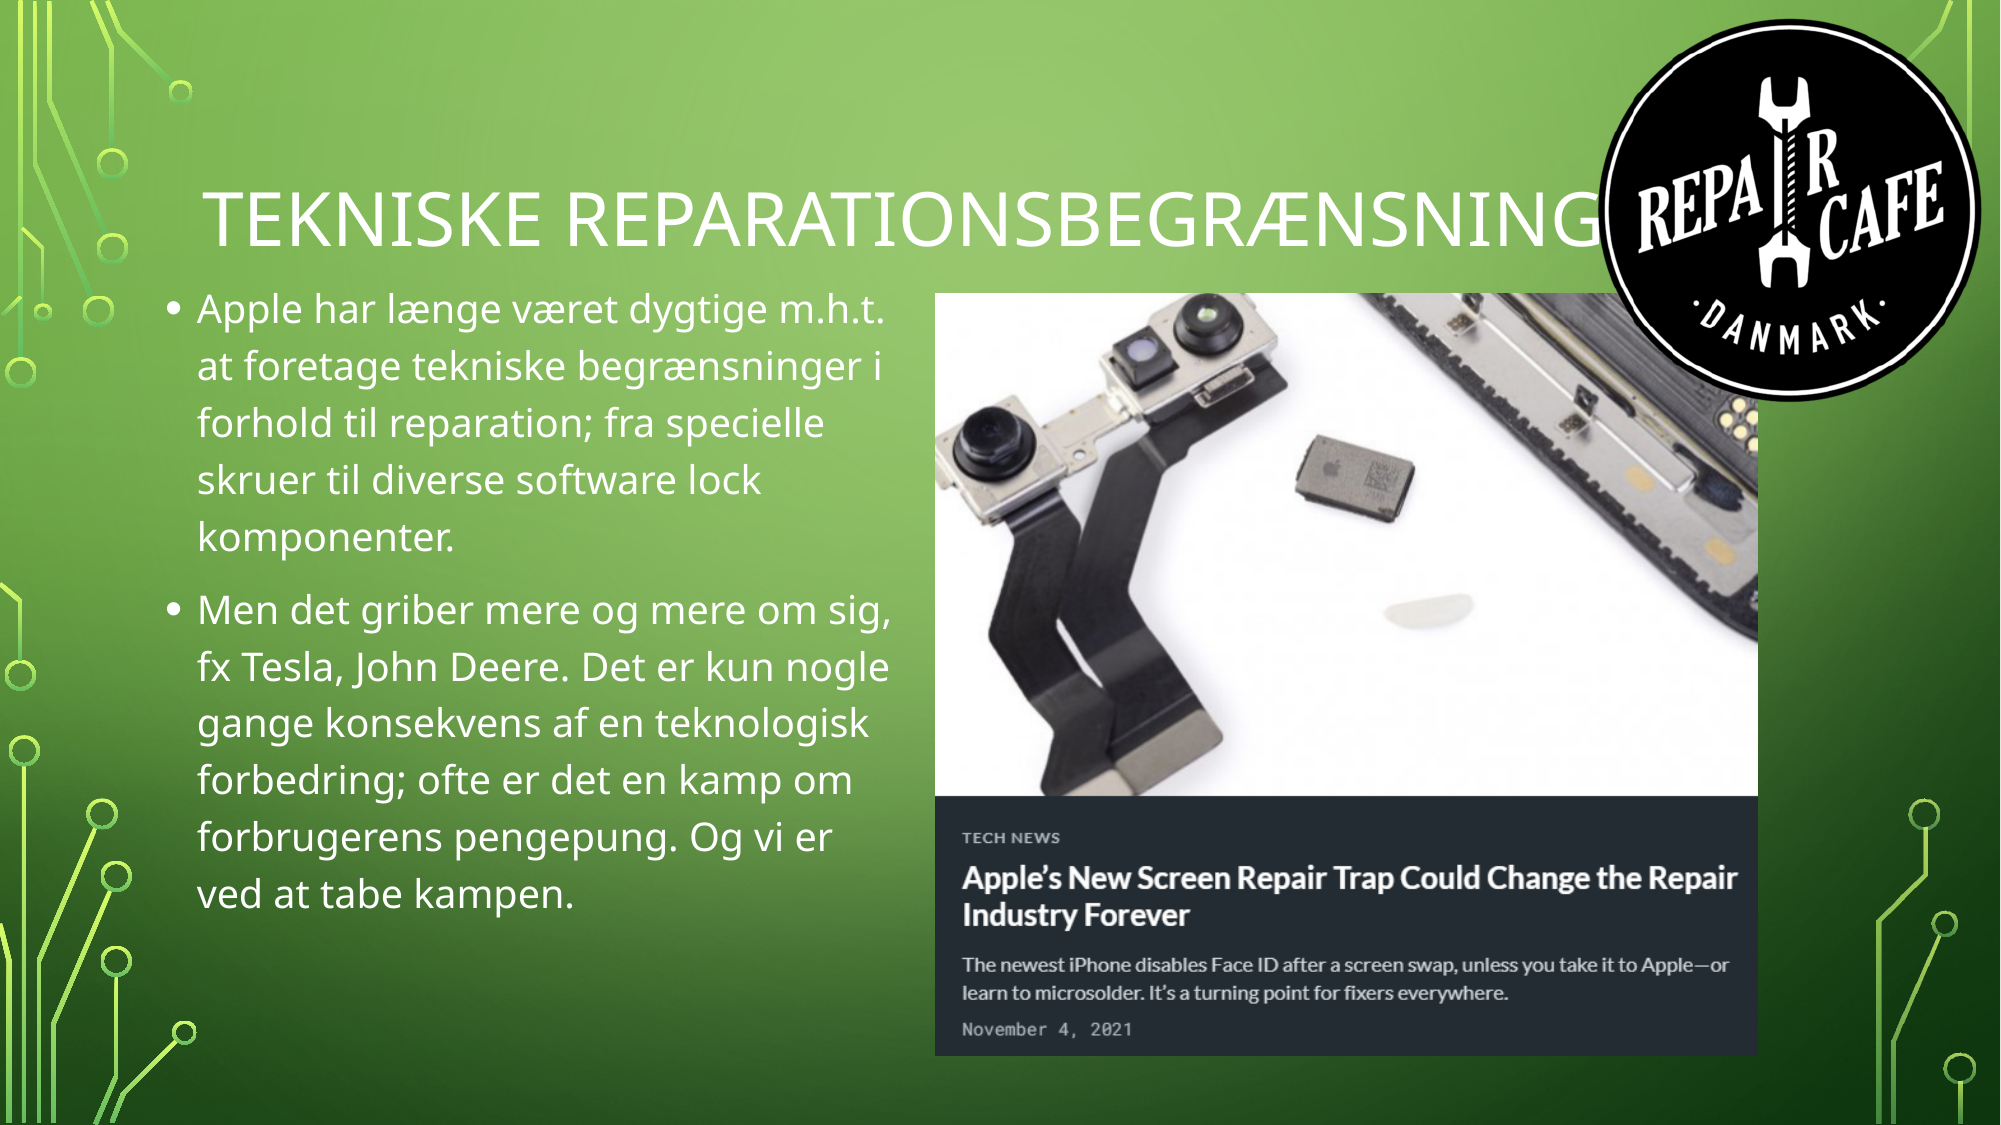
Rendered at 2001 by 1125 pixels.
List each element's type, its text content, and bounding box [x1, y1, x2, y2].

list Apple har længe været dygtige m.h.t. at foretage tekniske begrænsninger i forhold til reparation; fra specielle skruer til diverse software lock komponenter. Men det griber mere og mere om sig, fx Tesla, John Deere. Det er kun nogle gange konsekvens af en teknologisk forbedring; ofte er det en kamp om forbrugerens pengepung. Og vi er ved at tabe kampen. [150, 267, 912, 950]
picture [935, 15, 1985, 1056]
title Tekniske reparationsbegrænsninger [187, 101, 1595, 344]
